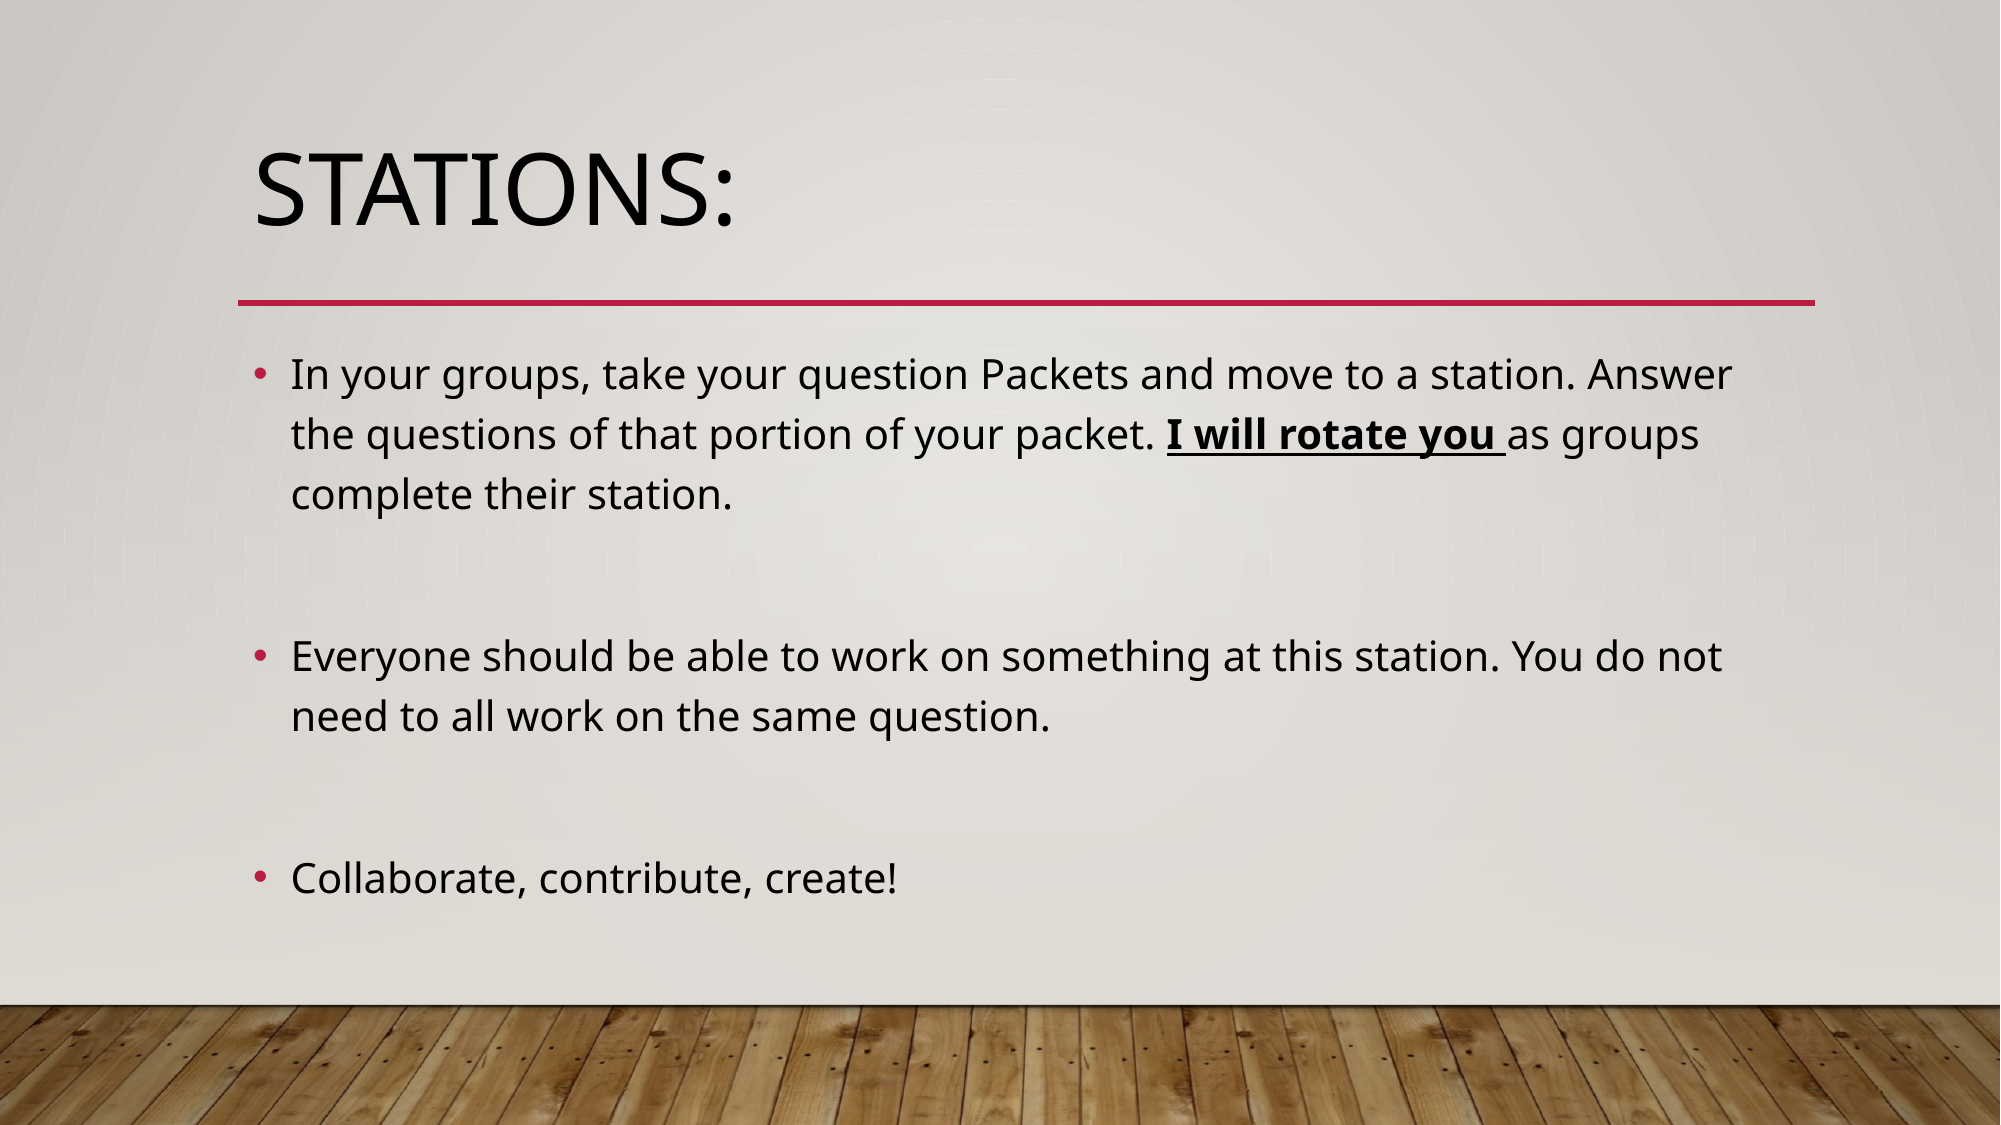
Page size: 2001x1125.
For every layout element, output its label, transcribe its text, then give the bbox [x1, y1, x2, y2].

title Stations: [238, 131, 1814, 305]
list In your groups, take your question Packets and move to a station. Answer the questions of that portion of your packet. I will rotate you as groups complete their station. Everyone should be able to work on something at this station. You do not need to all work on the same question. Collaborate, contribute, create! [238, 330, 1814, 897]
picture [0, 1005, 2000, 1125]
